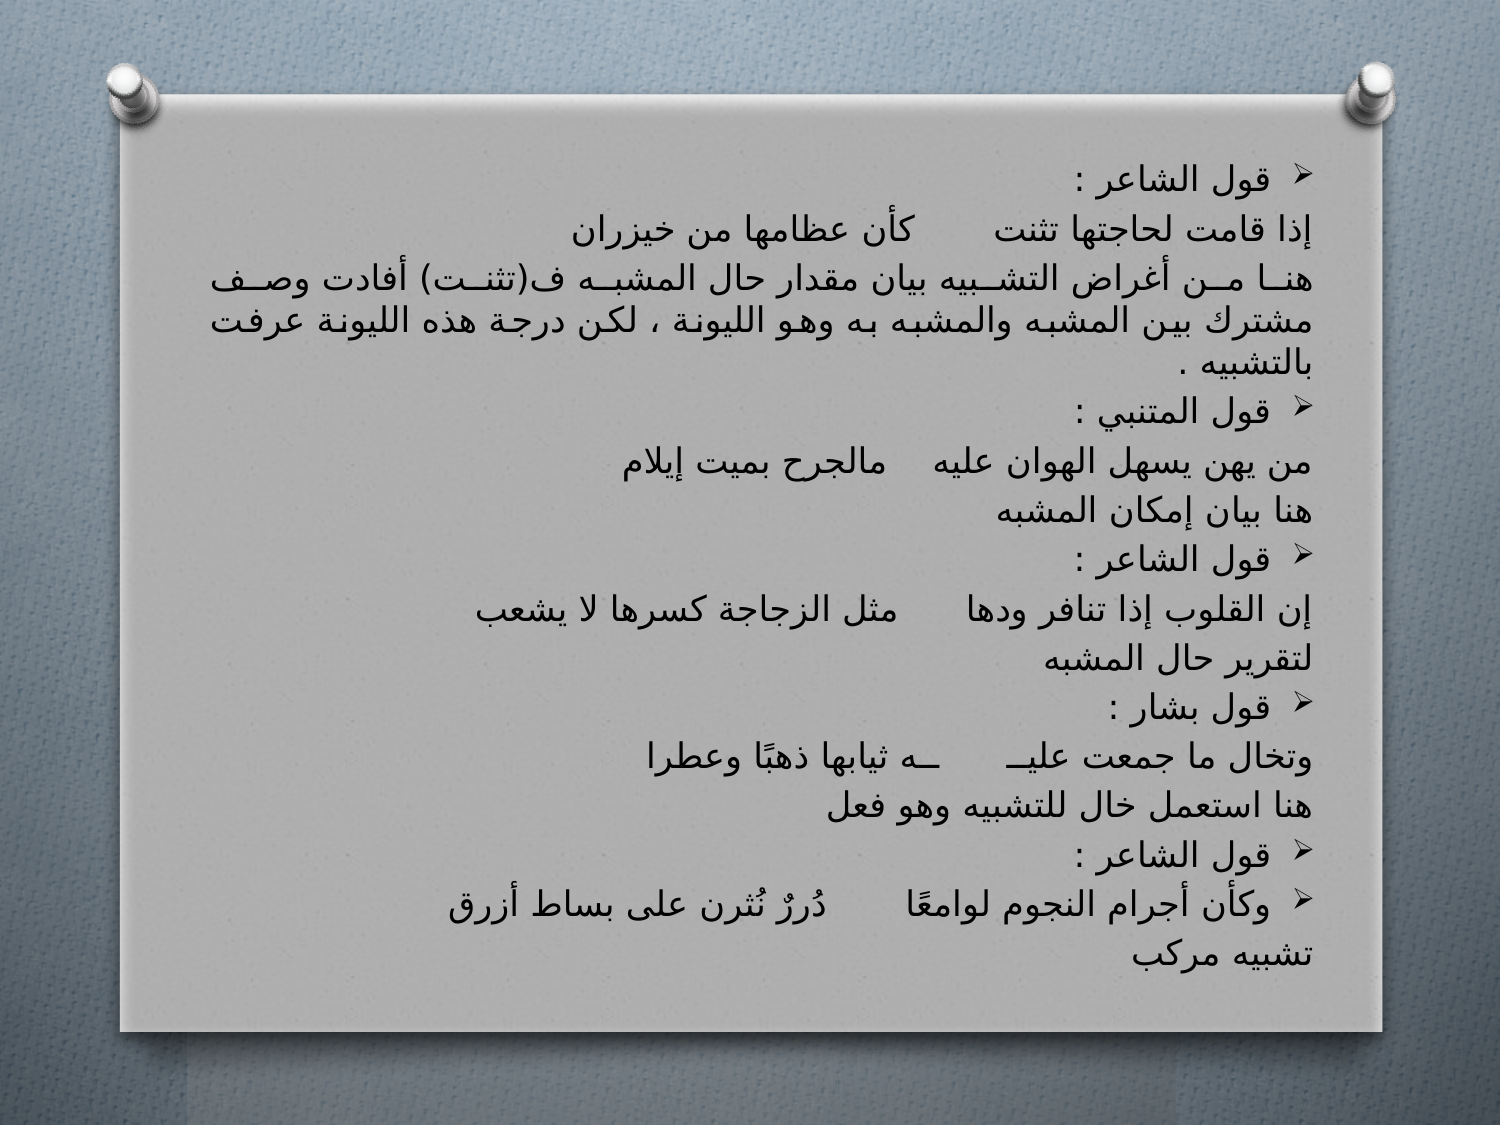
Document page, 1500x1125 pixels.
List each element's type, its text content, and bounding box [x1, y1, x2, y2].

picture [1317, 35, 1439, 156]
list قول الشاعر : إذا قامت لحاجتها تثنت كأن عظامها من خيزران هنا من أغراض التشبيه بيان مقدار حال المشبه ف(تثنت) أفادت وصف مشترك بين المشبه والمشبه به وهو الليونة ، لكن درجة هذه الليونة عرفت بالتشبيه . قول المتنبي : من يهن يسهل الهوان عليه مالجرح بميت إيلام هنا بيان إمكان المشبه قول الشاعر : إن القلوب إذا تنافر ودها مثل الزجاجة كسرها لا يشعب لتقرير حال المشبه قول بشار : وتخال ما جمعت عليــ ــه ثيابها ذهبًا وعطرا هنا استعمل خال للتشبيه وهو فعل قول الشاعر : وكأن أجرام النجوم لوامعًا دُررٌ نُثرن على بساط أزرق تشبيه مركب [194, 149, 1329, 988]
picture [75, 29, 198, 153]
